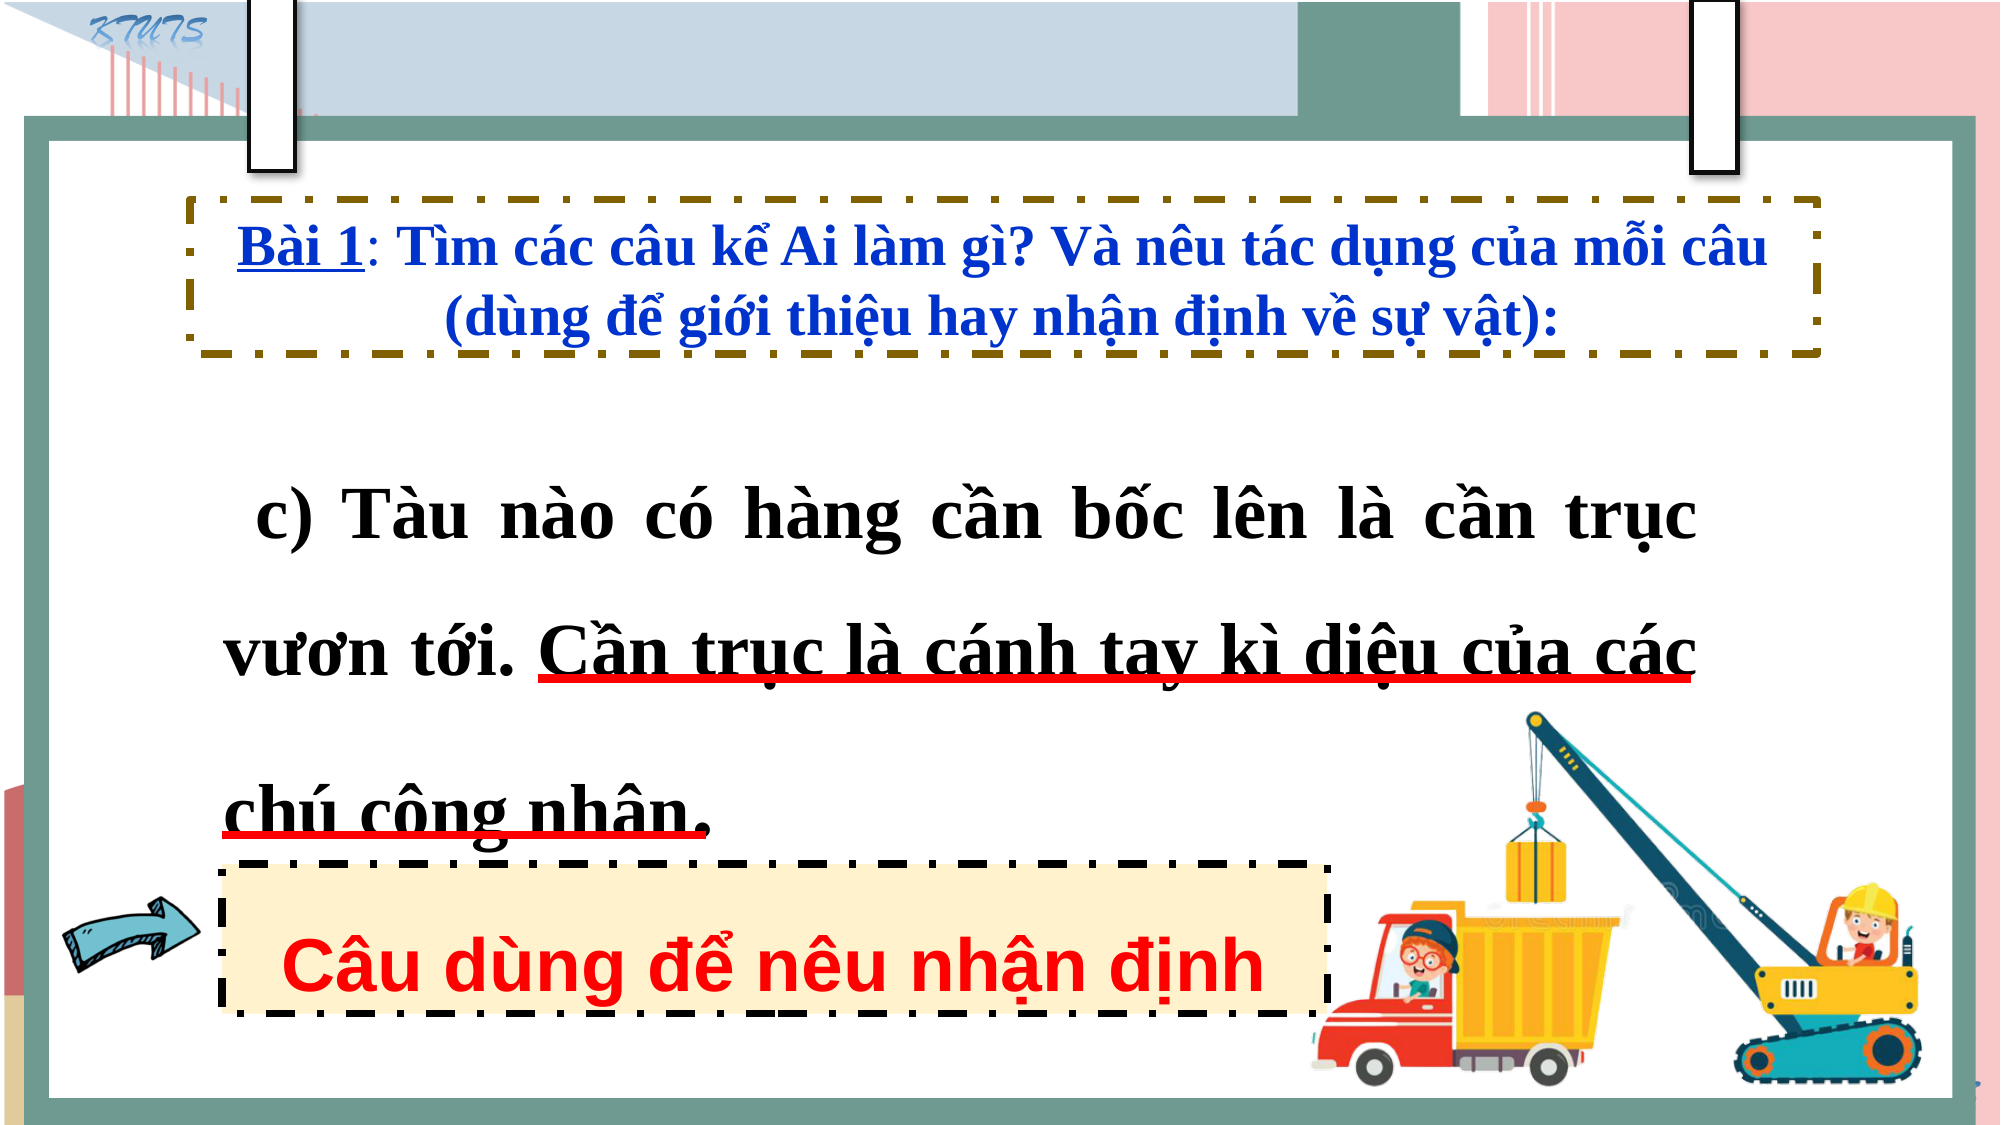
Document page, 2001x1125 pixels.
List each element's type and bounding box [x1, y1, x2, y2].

picture [69, 860, 208, 1012]
picture [1976, 0, 2000, 1125]
picture [1280, 674, 1953, 1123]
picture [4, 0, 24, 1125]
text_box [24, 0, 1976, 1125]
